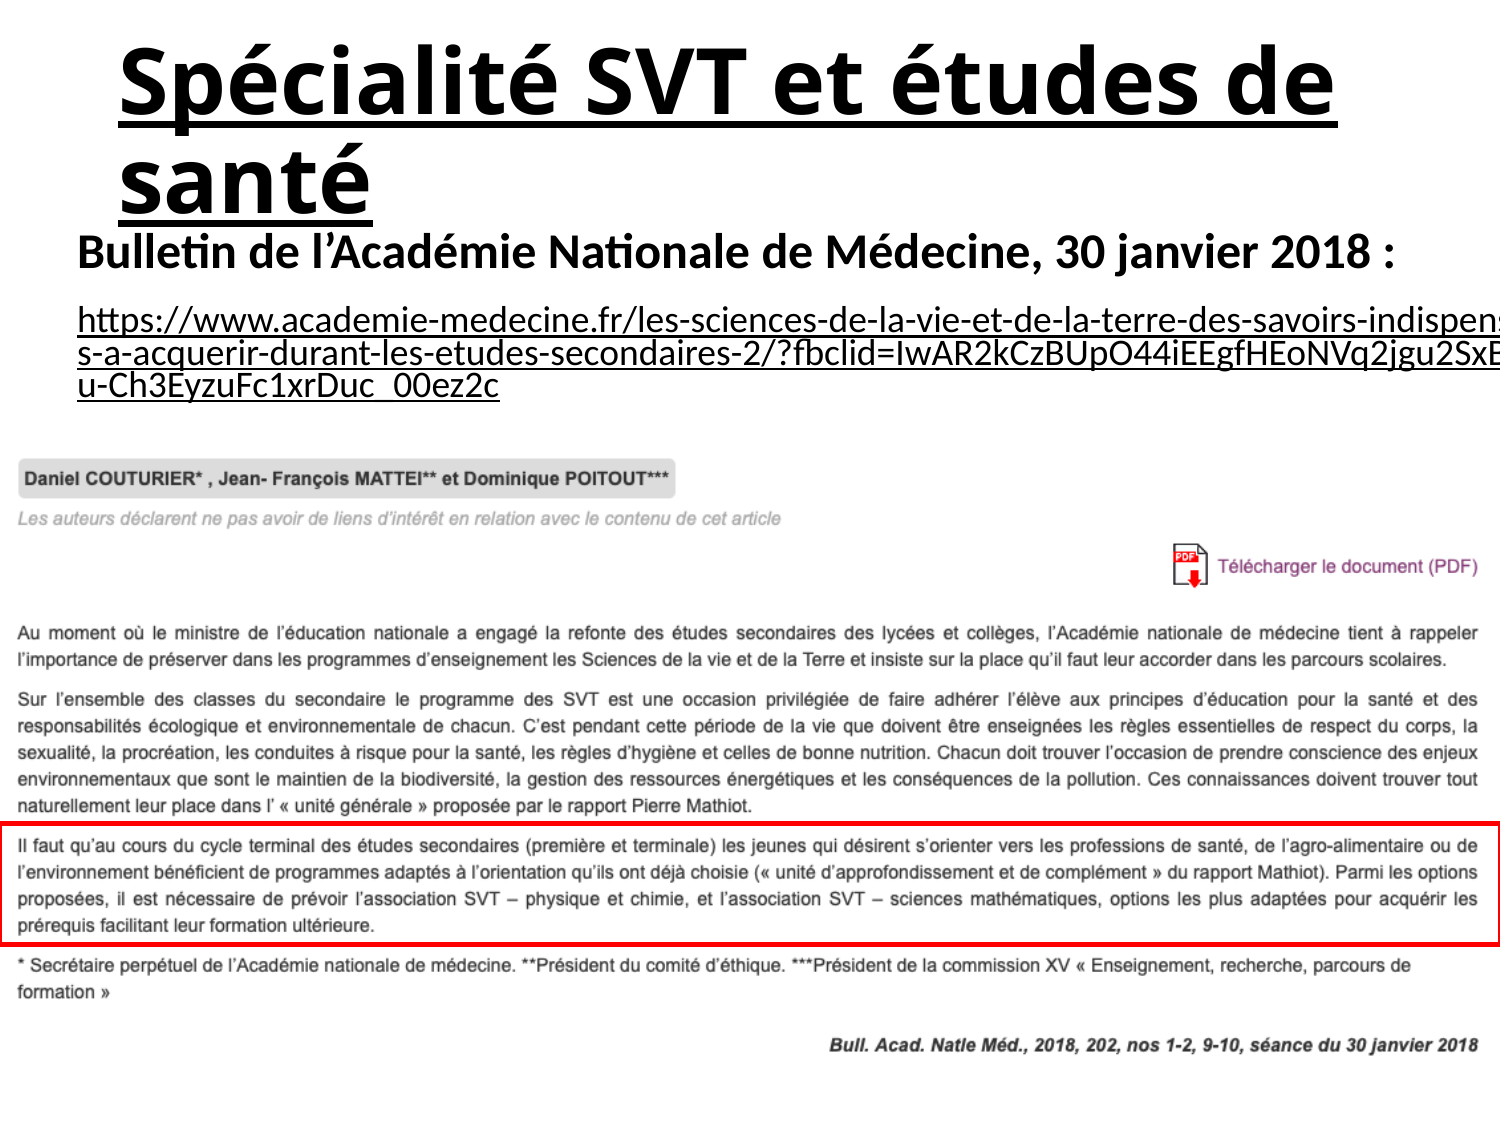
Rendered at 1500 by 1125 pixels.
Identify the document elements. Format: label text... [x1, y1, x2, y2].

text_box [0, 452, 1500, 1065]
title Spécialité SVT et études de santé [103, 25, 1397, 243]
list Bulletin de l’Académie Nationale de Médecine, 30 janvier 2018 : https://www.academie-medecine.fr/les-sciences-de-la-vie-et-de-la-terre-des-savoirs-indispensables-a-acquerir-durant-les-etudes-secondaires-2/?fbclid=IwAR2kCzBUpO44iEEgfHEoNVq2jgu2SxBz_Kru-Ch3EyzuFc1xrDuc_00ez2c [62, 217, 1500, 452]
